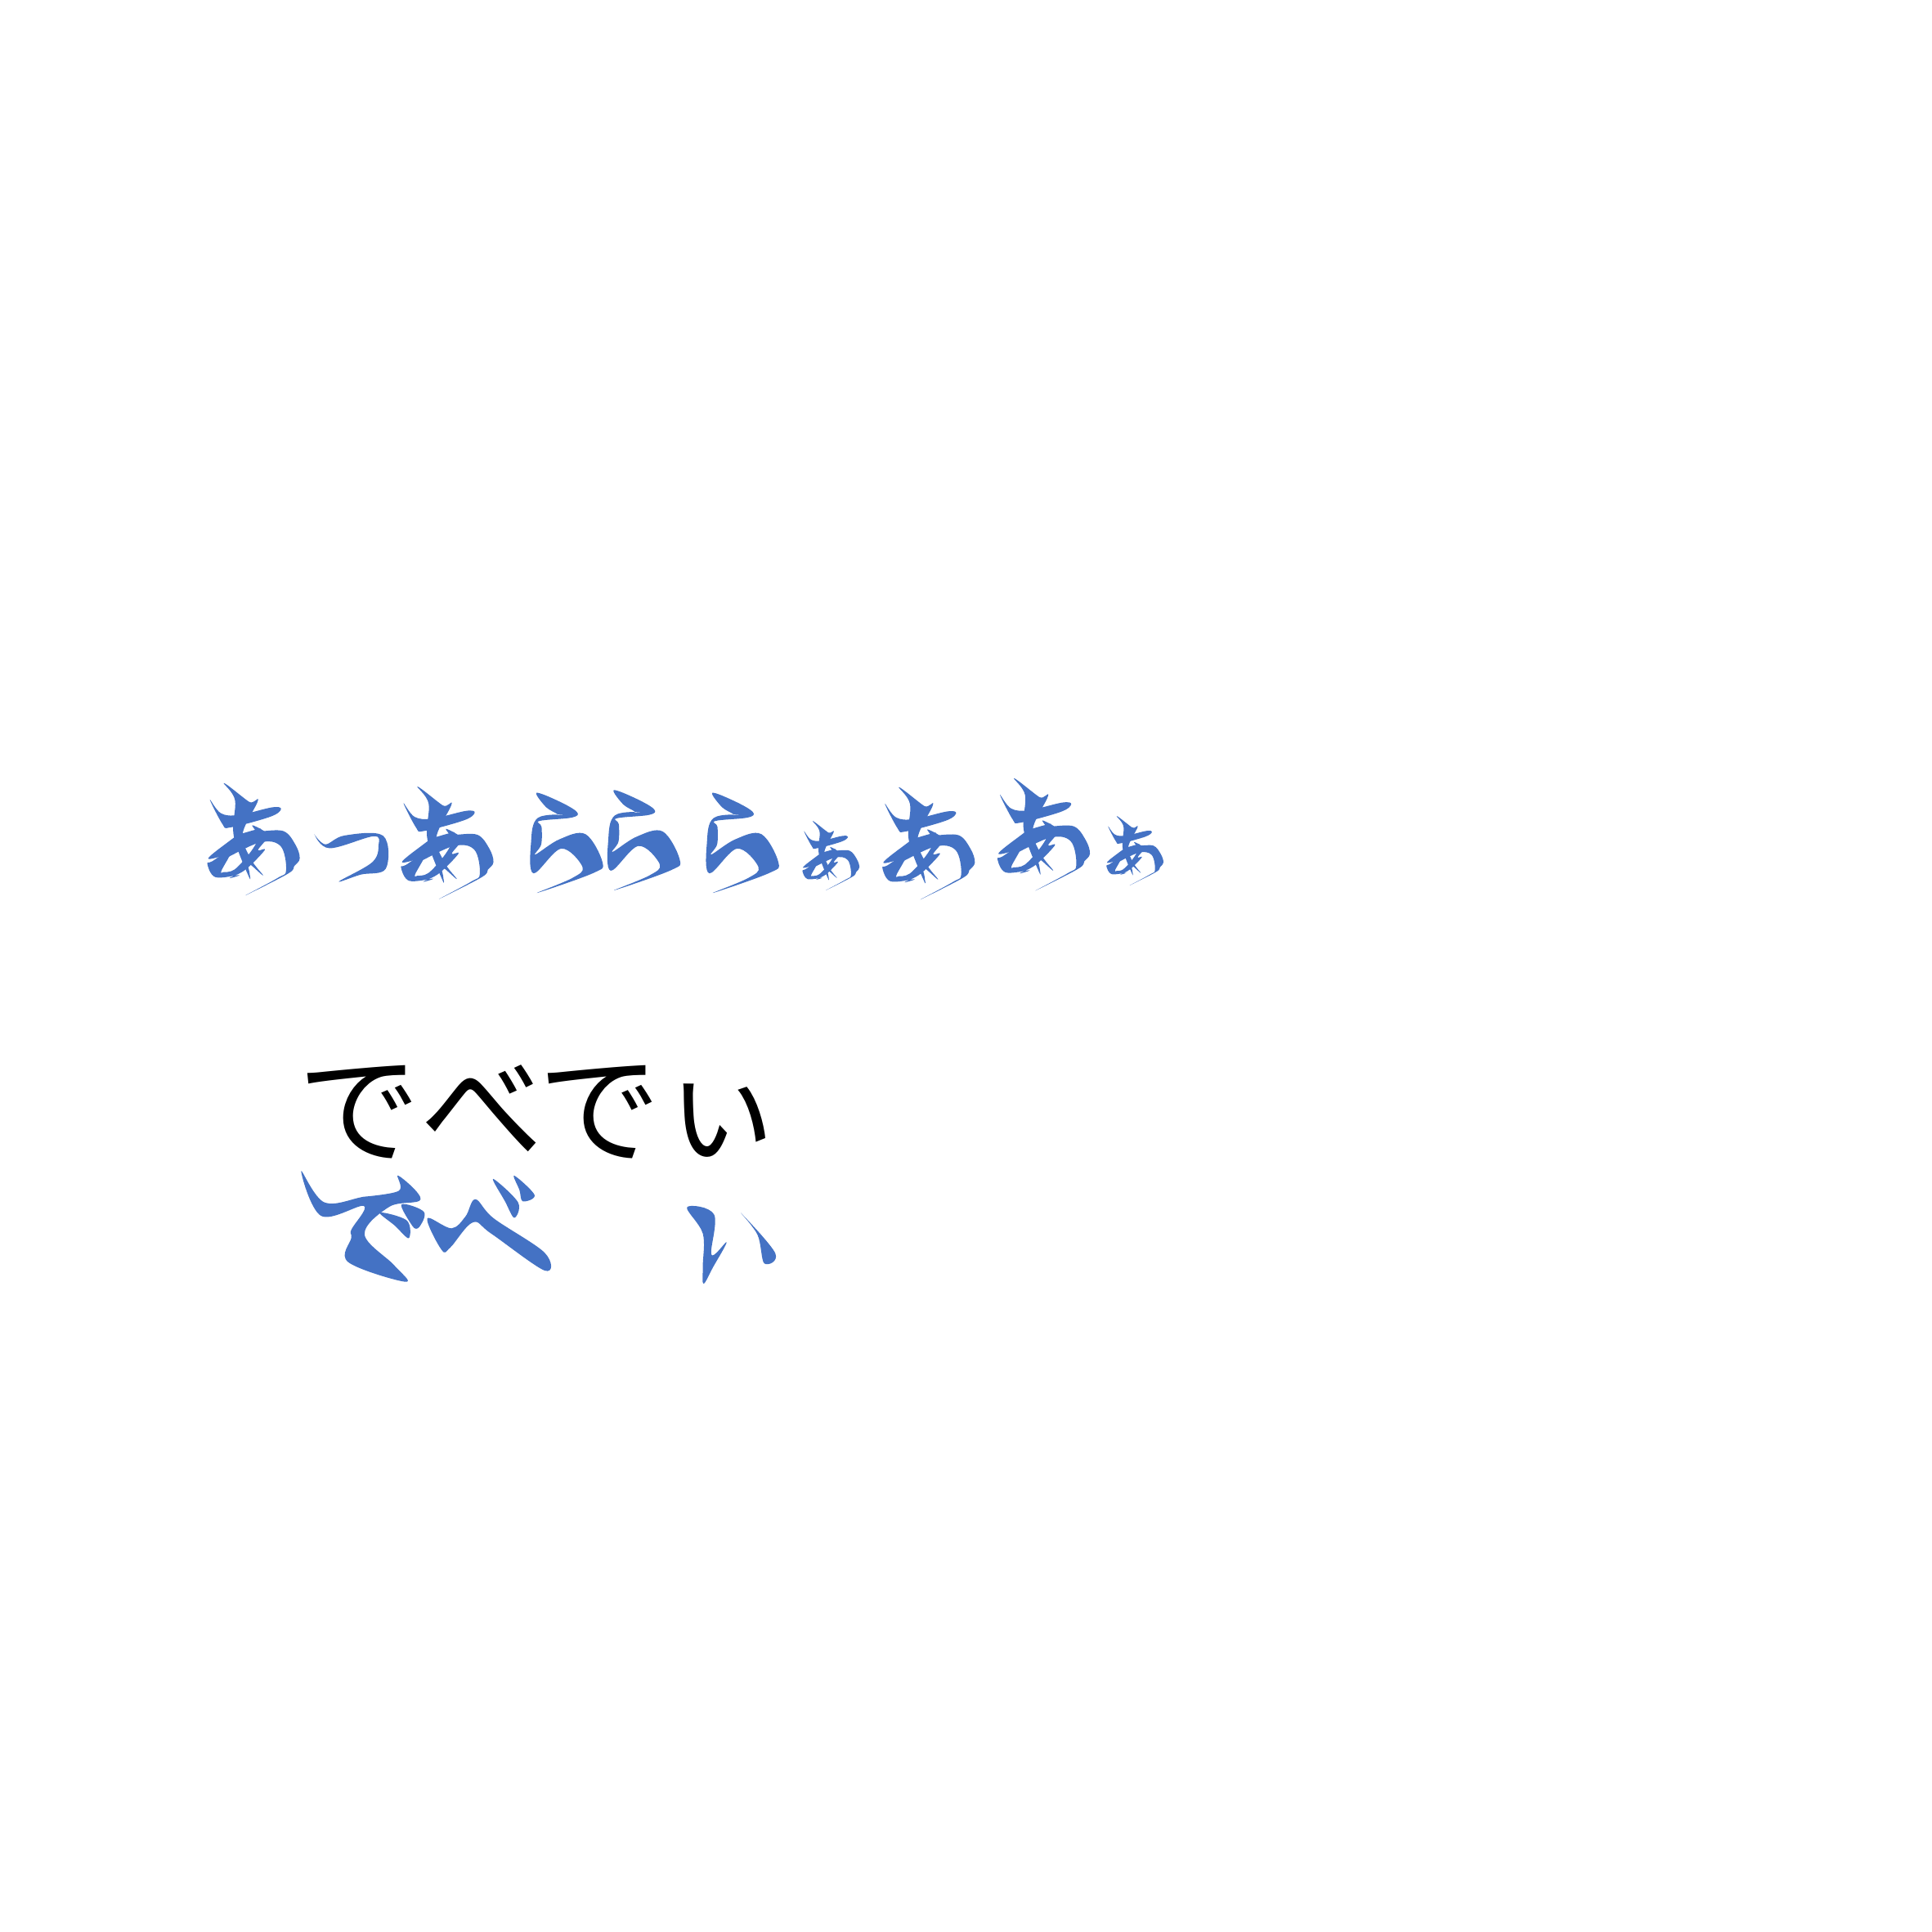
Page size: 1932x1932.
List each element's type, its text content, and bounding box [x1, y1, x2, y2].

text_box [687, 1205, 777, 1284]
text_box [606, 789, 682, 892]
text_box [427, 1175, 552, 1271]
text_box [1106, 816, 1164, 885]
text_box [802, 821, 860, 891]
text_box [529, 791, 604, 895]
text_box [997, 778, 1091, 891]
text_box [207, 782, 300, 896]
text_box [705, 791, 780, 895]
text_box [882, 787, 975, 900]
text_box [313, 832, 390, 883]
text_box でべでぃ [285, 1025, 796, 1185]
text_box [401, 787, 494, 899]
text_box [301, 1171, 425, 1282]
